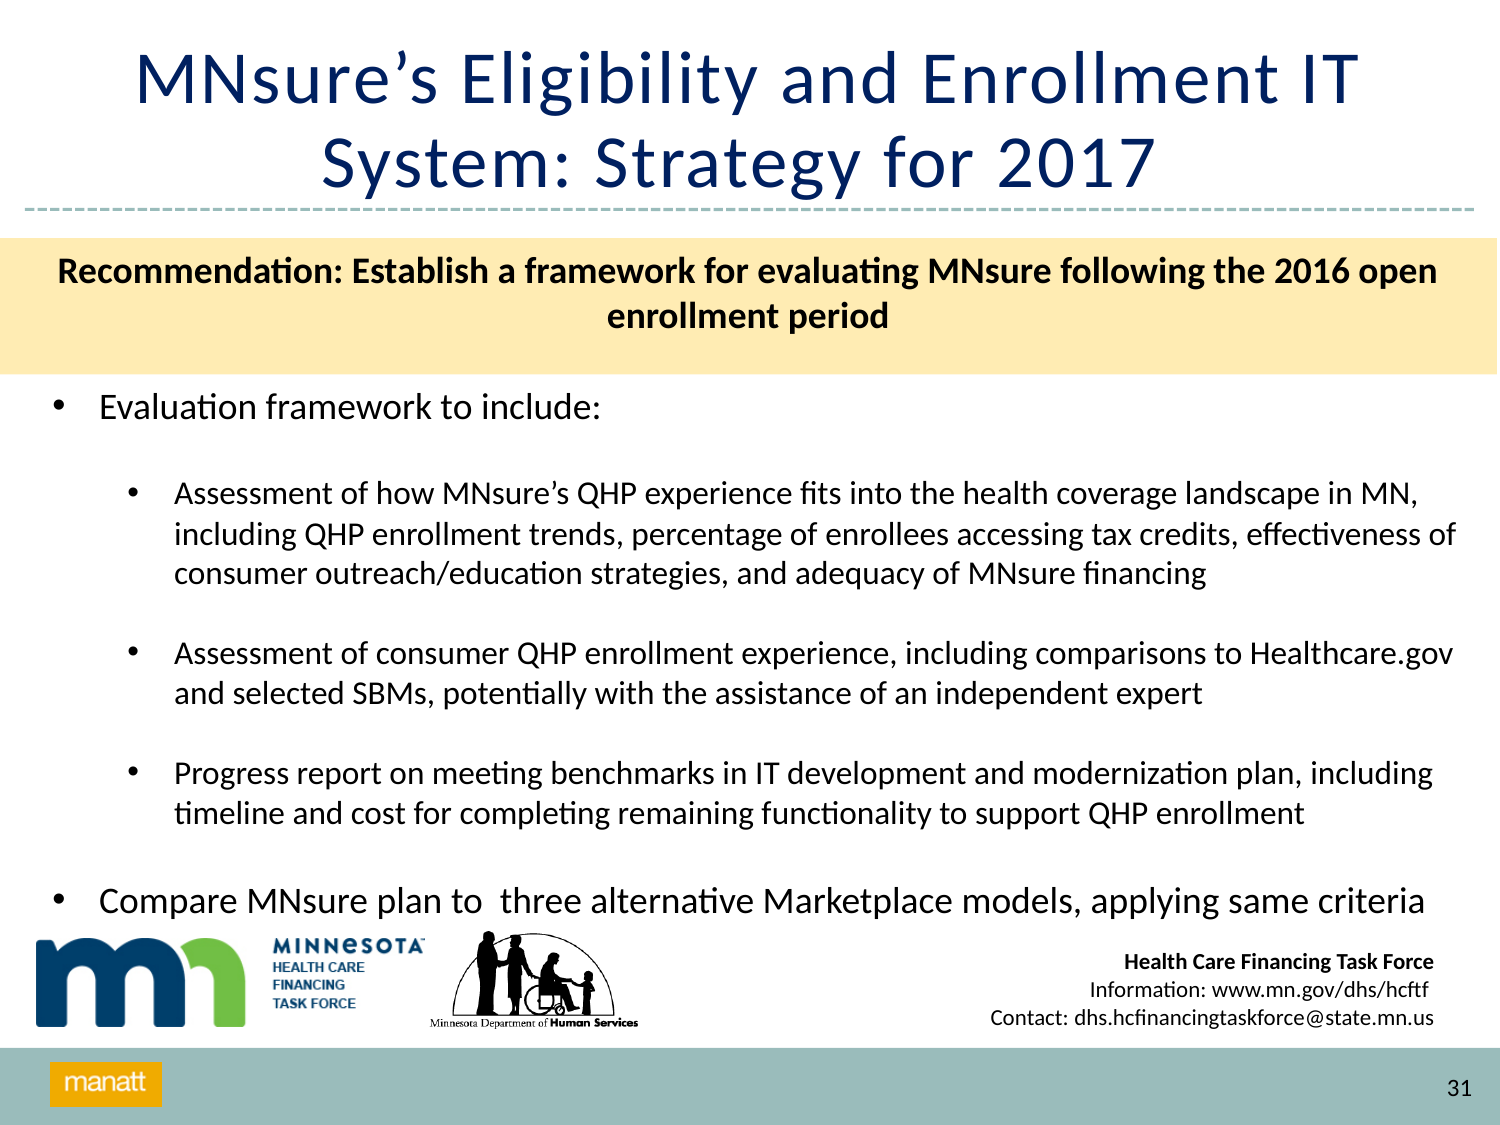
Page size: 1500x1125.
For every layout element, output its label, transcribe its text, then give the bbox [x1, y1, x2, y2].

text_box Recommendation: Establish a framework for evaluating MNsure following the 2016 open enrollment period [0, 238, 1497, 375]
text_box Evaluation framework to include: Assessment of how MNsure’s QHP experience fits into the health coverage landscape in MN, including QHP enrollment trends, percentage of enrollees accessing tax credits, effectiveness of consumer outreach/education strategies, and adequacy of MNsure financing Assessment of consumer QHP enrollment experience, including comparisons to Healthcare.gov and selected SBMs, potentially with the assistance of an independent expert Progress report on meeting benchmarks in IT development and modernization plan, including timeline and cost for completing remaining functionality to support QHP enrollment Compare MNsure plan to three alternative Marketplace models, applying same criteria [37, 374, 1497, 929]
picture [49, 1062, 162, 1108]
text_box 31 [1399, 1056, 1488, 1117]
picture [36, 938, 425, 1027]
title MNsure’s Eligibility and Enrollment IT System: Strategy for 2017 [49, 37, 1450, 210]
picture [429, 930, 638, 1029]
